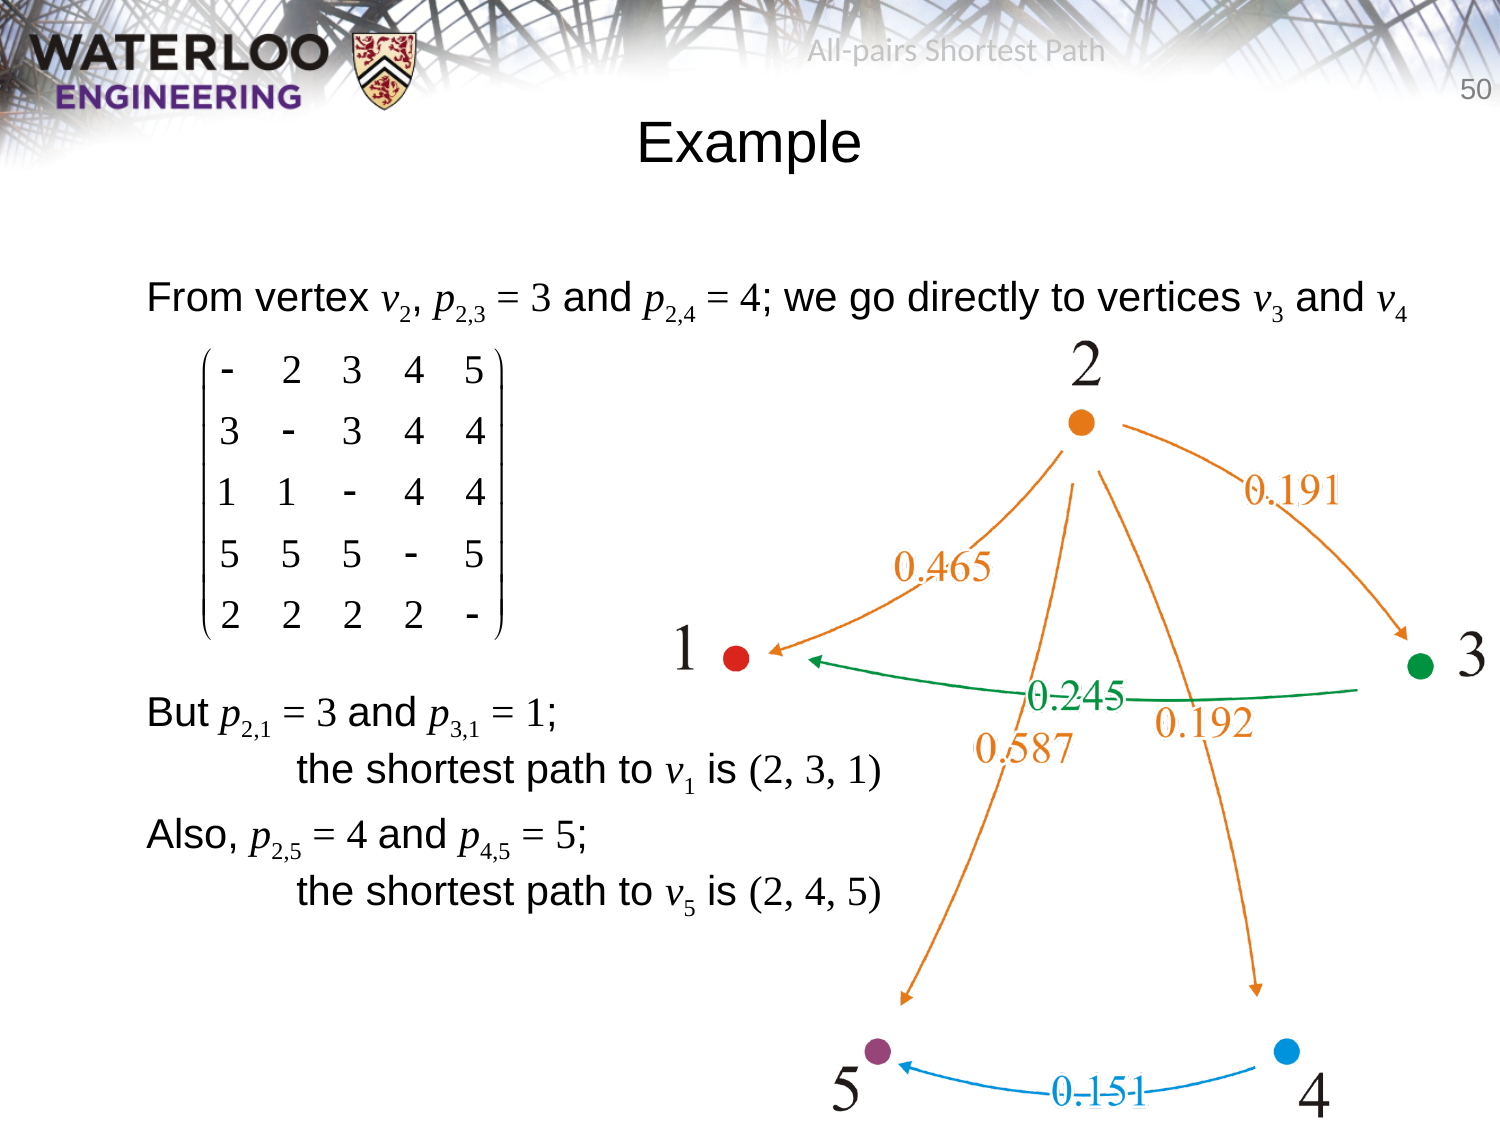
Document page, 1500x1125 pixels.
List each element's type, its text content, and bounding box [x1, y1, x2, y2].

title Example [74, 44, 1426, 233]
picture [0, 0, 1500, 1125]
footer All-pairs Shortest Path [478, 18, 1436, 79]
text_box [193, 337, 517, 651]
list From vertex v2, p2,3 = 3 and p2,4 = 4; we go directly to vertices v3 and v4 But p2,1 = 3 and p3,1 = 1; the shortest path to v1 is (2, 3, 1) Also, p2,5 = 4 and p4,5 = 5; the shortest path to v5 is (2, 4, 5) [74, 262, 1471, 1006]
